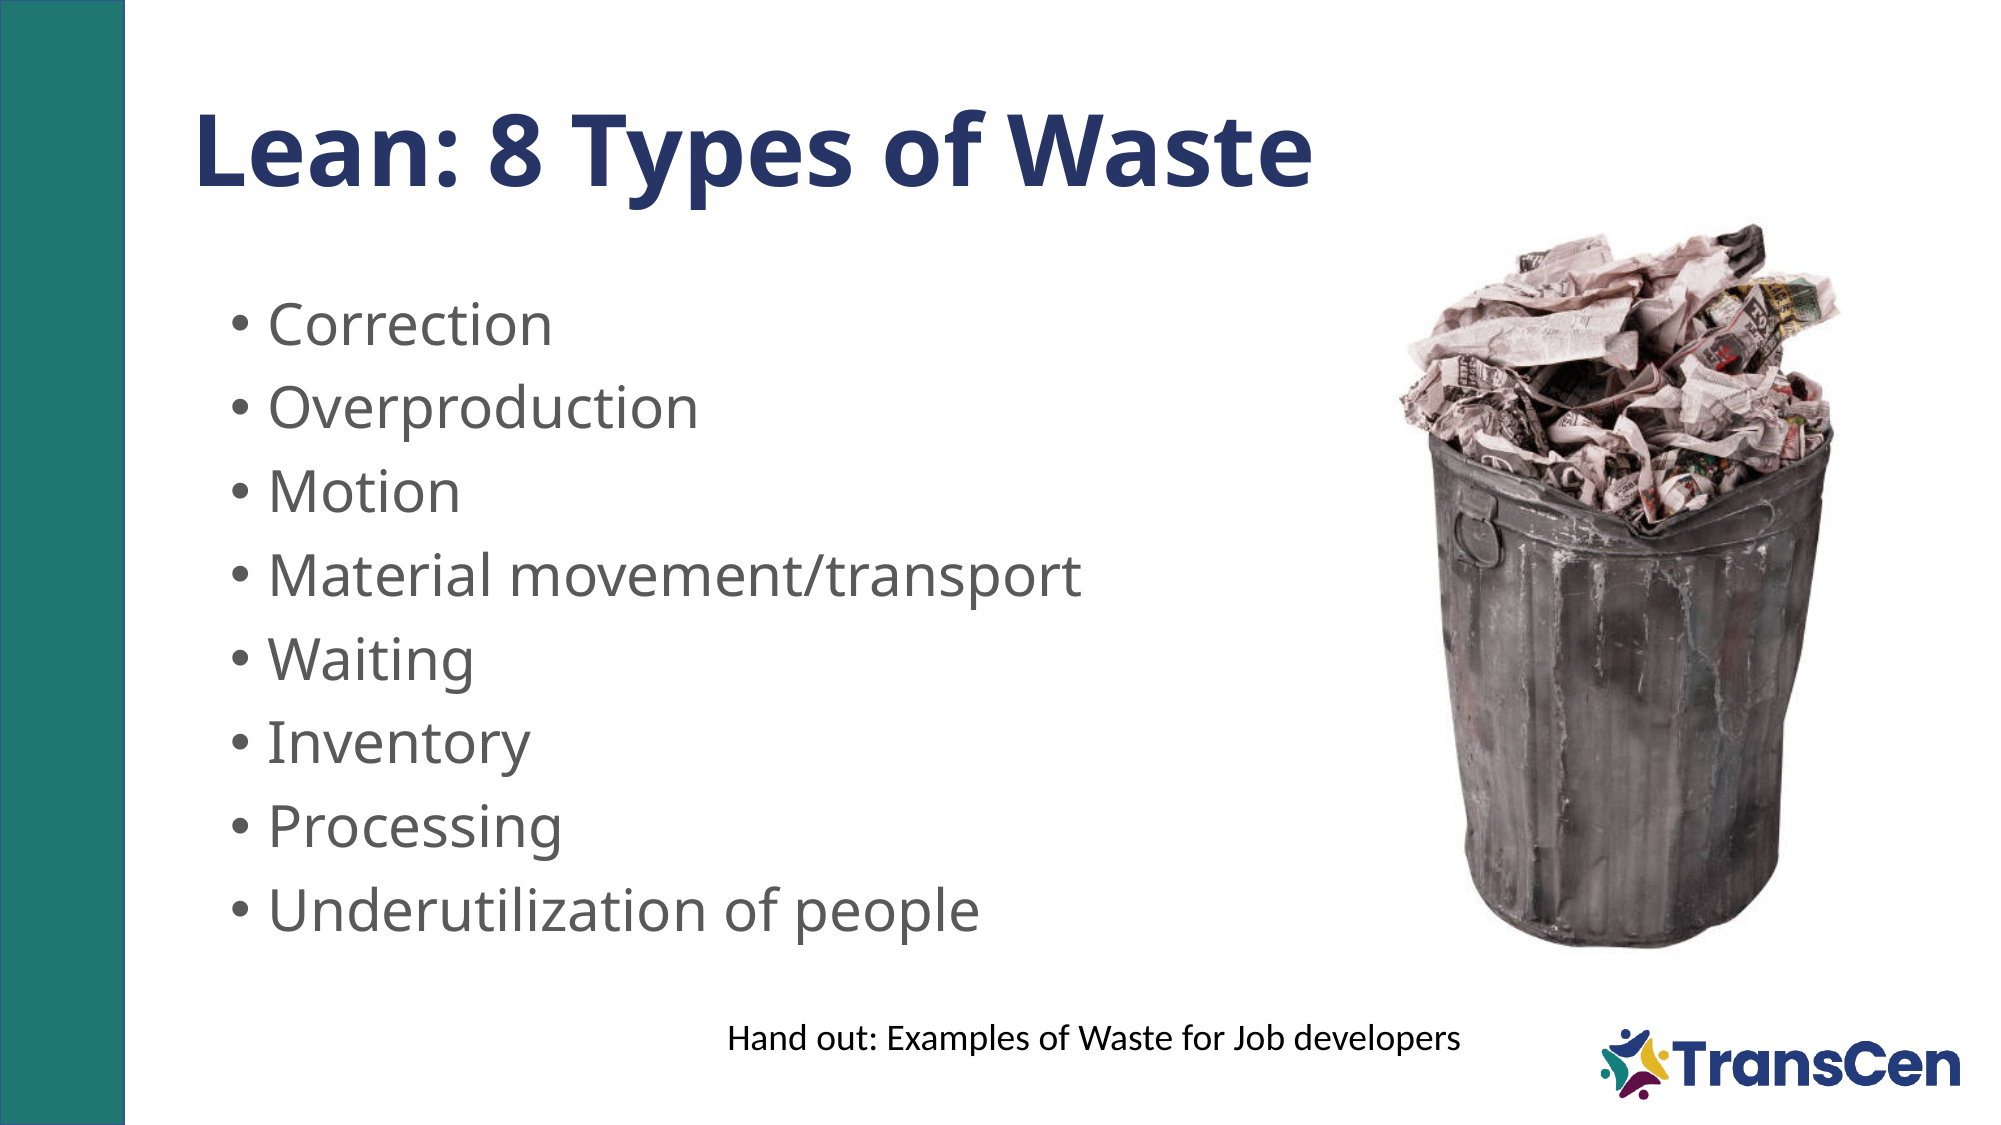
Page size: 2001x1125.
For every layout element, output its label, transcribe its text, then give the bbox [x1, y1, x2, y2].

text_box Hand out: Examples of Waste for Job developers [712, 1005, 1543, 1066]
picture [1372, 196, 1873, 976]
title Lean: 8 Types of Waste [176, 45, 1902, 263]
list Correction Overproduction Motion Material movement/transport Waiting Inventory Processing Underutilization of people [215, 287, 1680, 1088]
